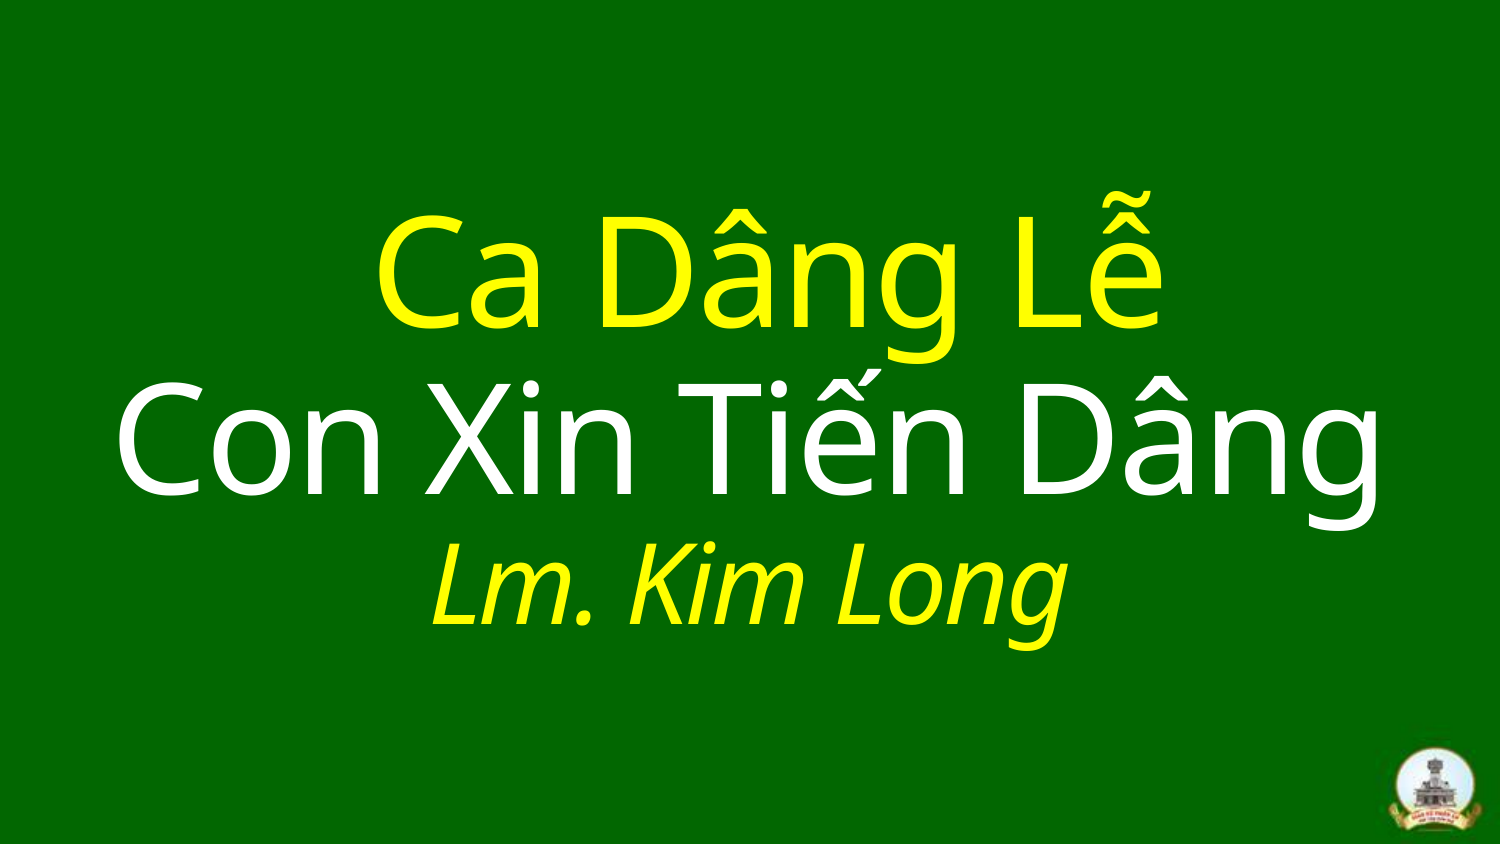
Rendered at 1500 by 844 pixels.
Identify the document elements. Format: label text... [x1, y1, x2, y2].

subtitle Ca Dâng Lễ Con Xin Tiến Dâng Lm. Kim Long [0, 0, 1500, 844]
